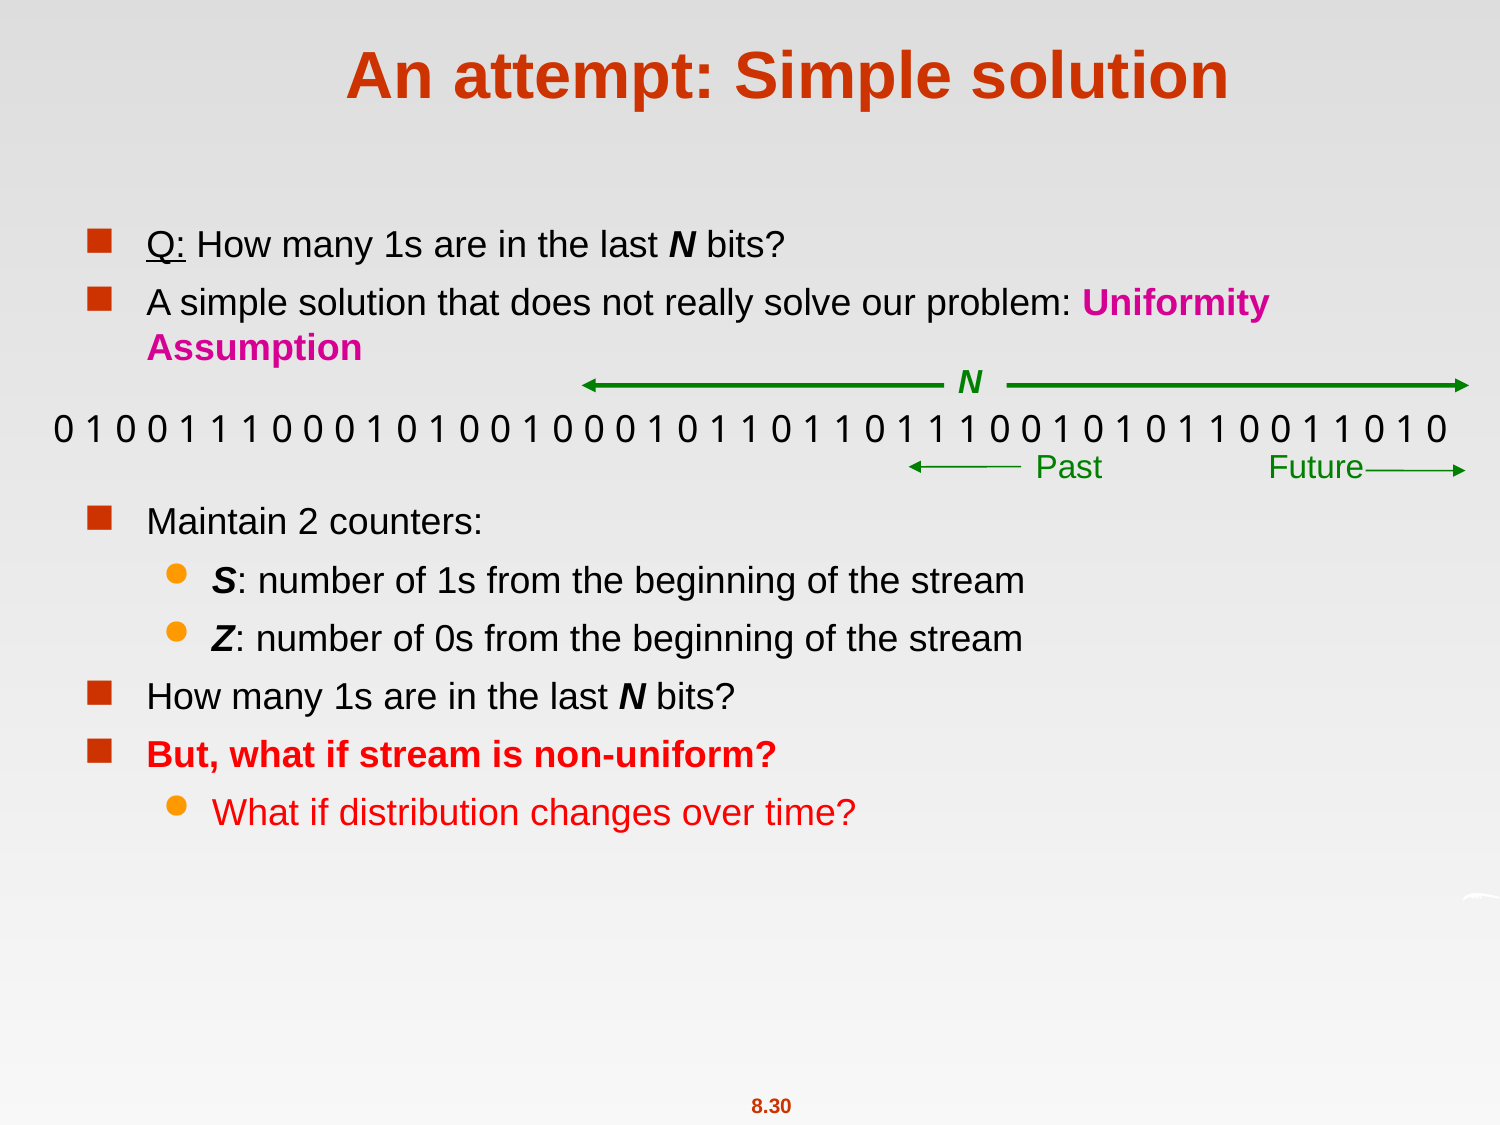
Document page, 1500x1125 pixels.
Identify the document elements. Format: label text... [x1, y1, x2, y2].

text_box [581, 352, 1470, 414]
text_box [908, 437, 1466, 494]
title An attempt: Simple solution [126, 19, 1451, 120]
text_box 0 1 0 0 1 1 1 0 0 0 1 0 1 0 0 1 0 0 0 1 0 1 1 0 1 1 0 1 1 1 0 0 1 0 1 0 1 1 0 0 1 1 0 1 0 [38, 397, 1465, 458]
